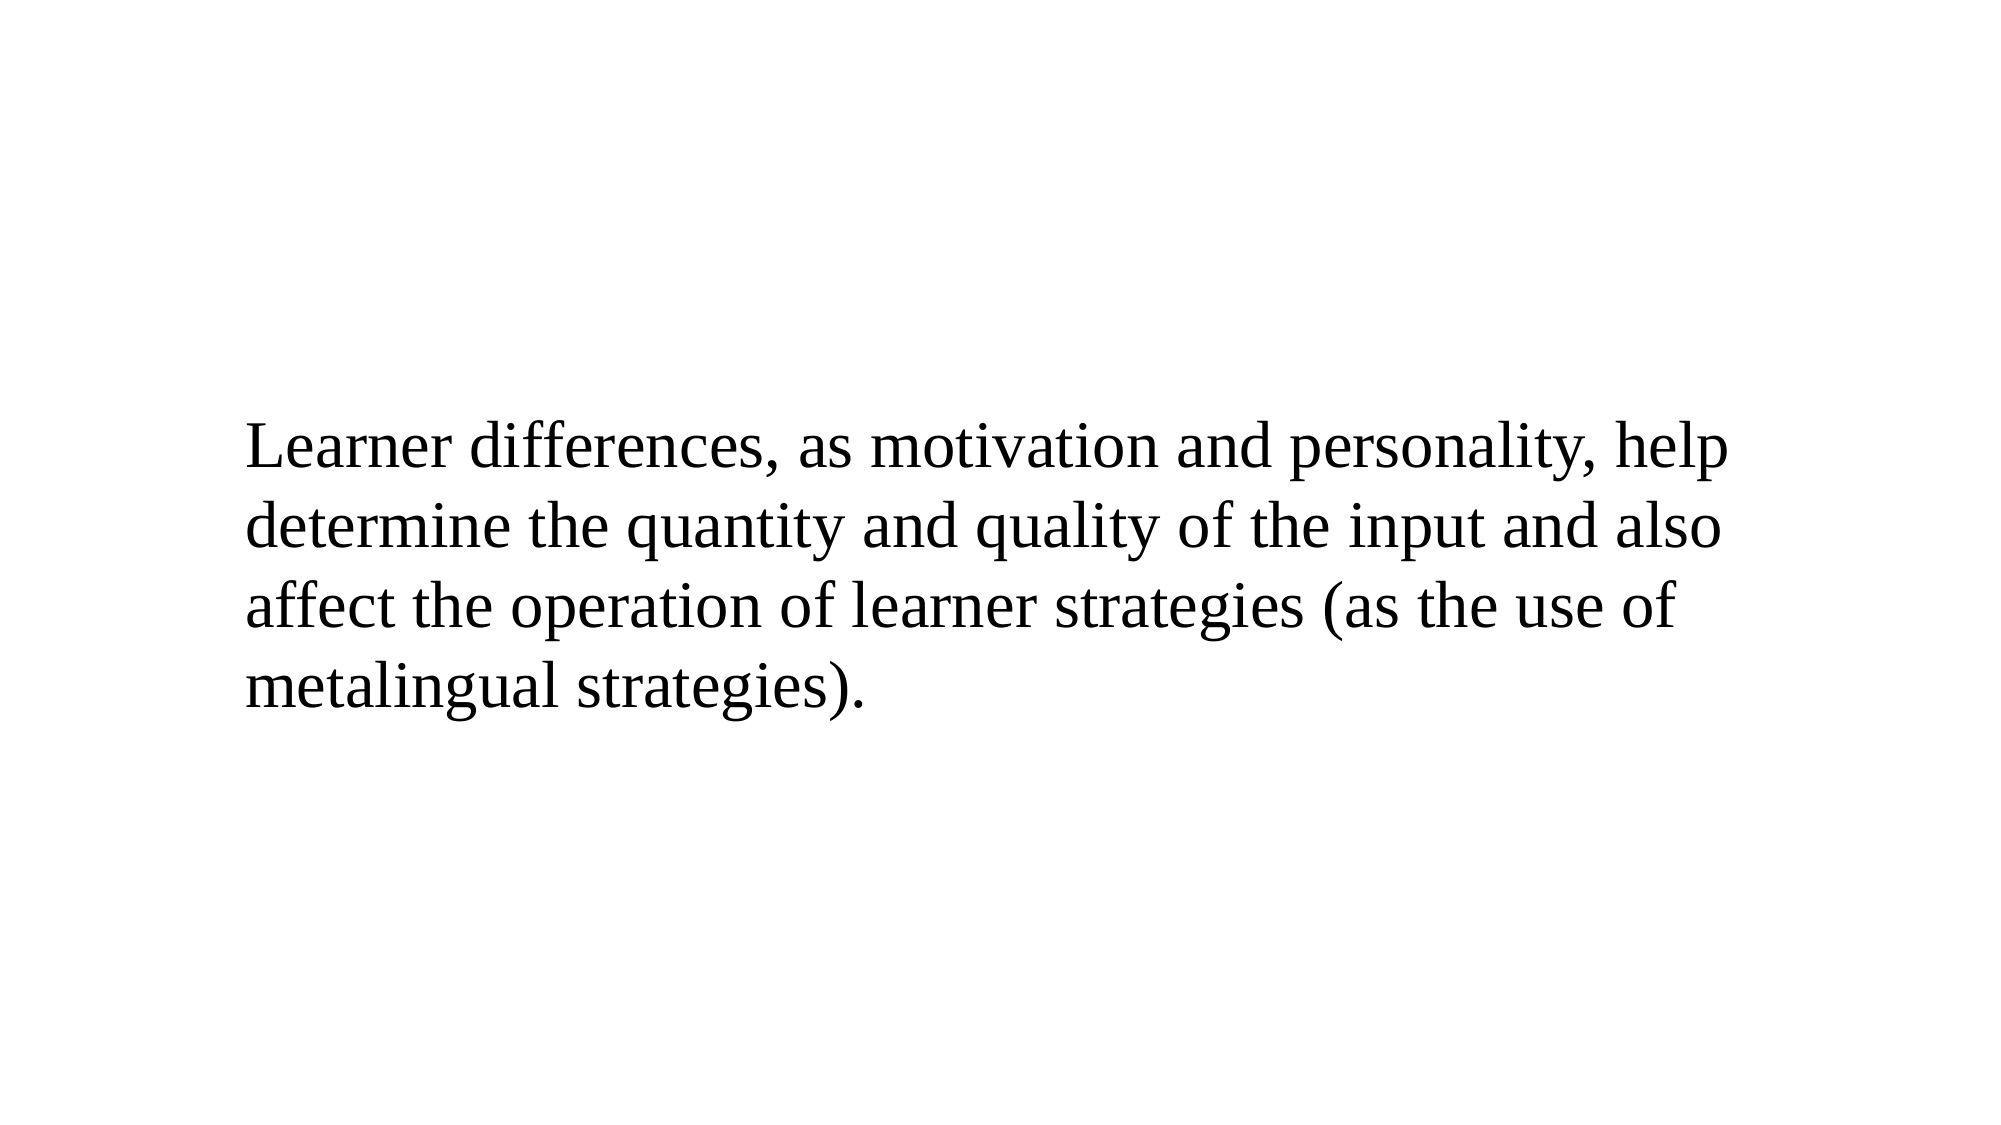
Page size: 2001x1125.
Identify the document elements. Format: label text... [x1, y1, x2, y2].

text_box Learner differences, as motivation and personality, help determine the quantity and quality of the input and also affect the operation of learner strategies (as the use of metalingual strategies). [230, 393, 1904, 728]
